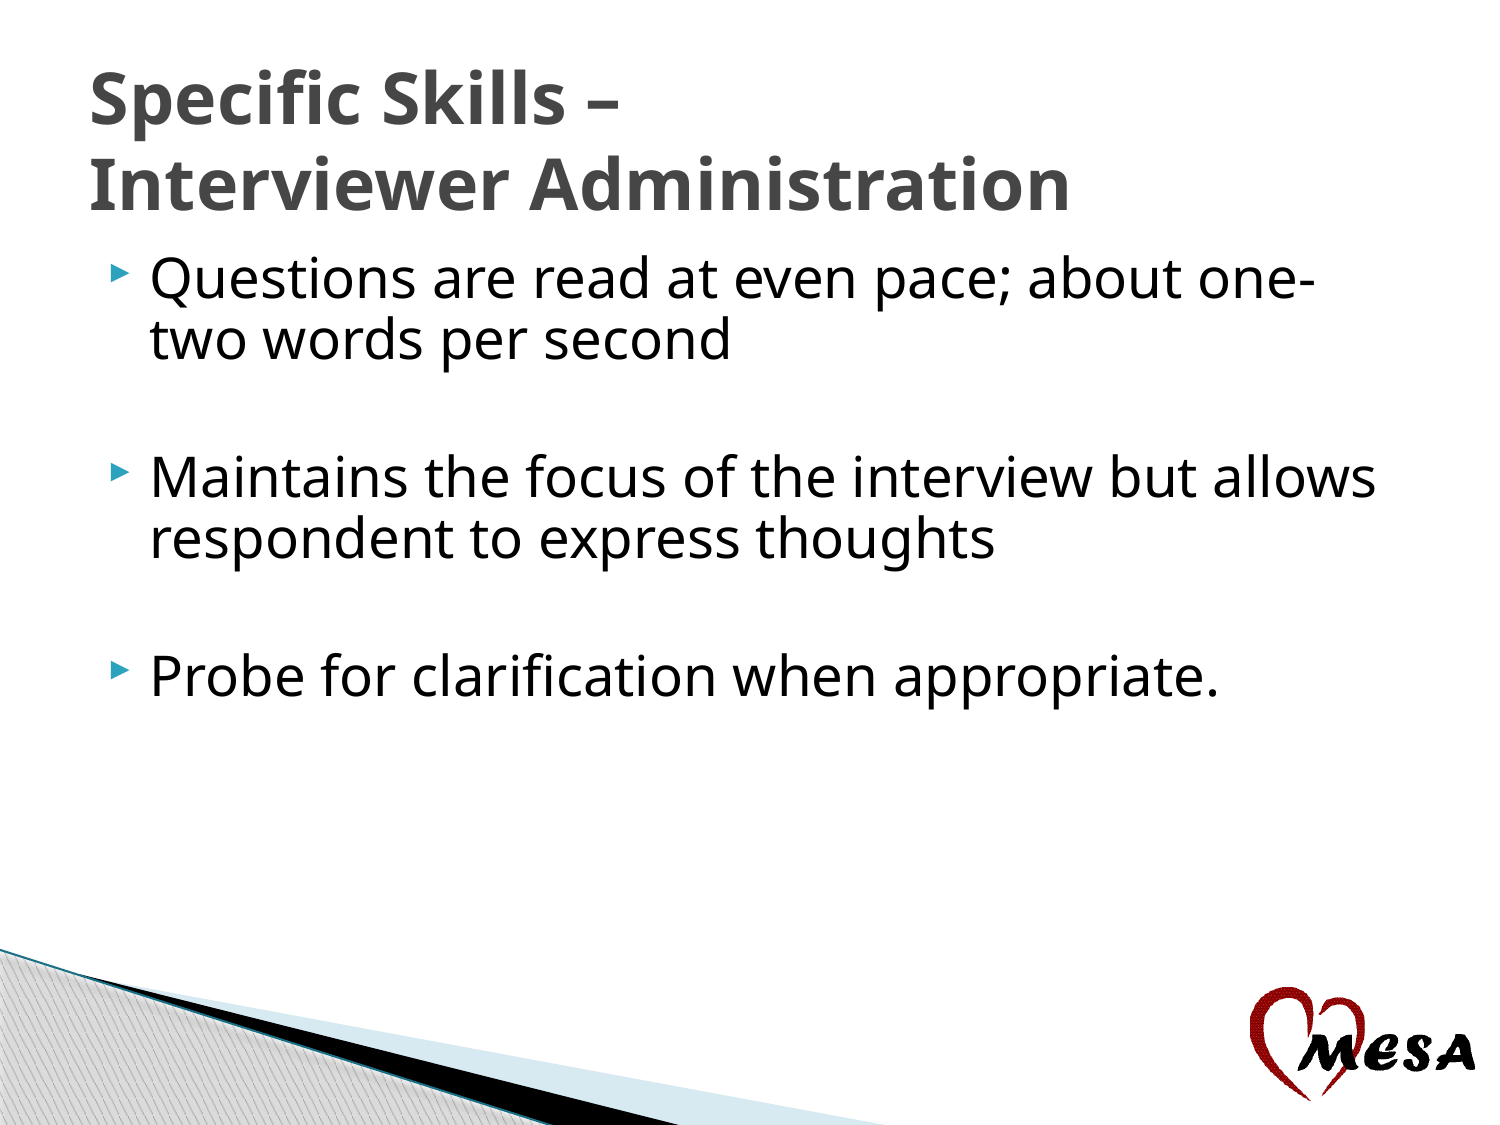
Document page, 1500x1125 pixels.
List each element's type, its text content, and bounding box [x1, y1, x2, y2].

list Questions are read at even pace; about one-two words per second Maintains the focus of the interview but allows respondent to express thoughts Probe for clarification when appropriate. [75, 243, 1425, 986]
title Specific Skills – Interviewer Administration [75, 45, 1425, 233]
picture [1250, 987, 1475, 1101]
